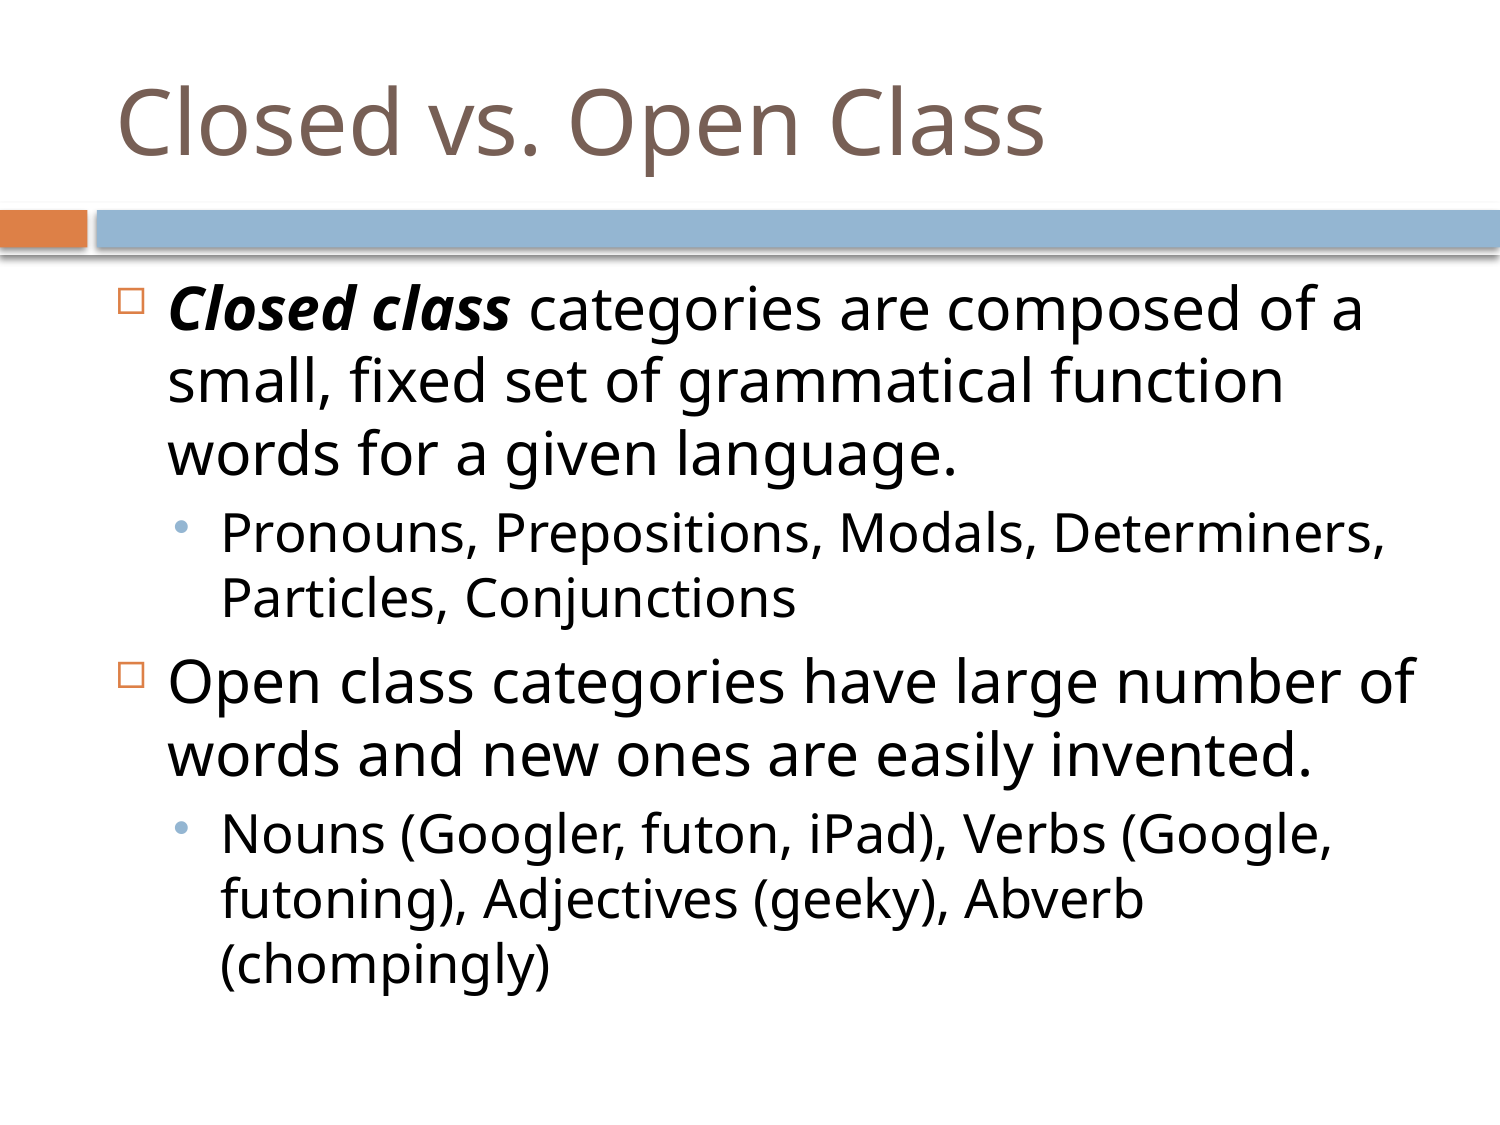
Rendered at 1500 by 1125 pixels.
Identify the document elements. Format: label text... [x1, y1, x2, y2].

title Closed vs. Open Class [100, 37, 1438, 200]
list Closed class categories are composed of a small, fixed set of grammatical function words for a given language. Pronouns, Prepositions, Modals, Determiners, Particles, Conjunctions Open class categories have large number of words and new ones are easily invented. Nouns (Googler, futon, iPad), Verbs (Google, futoning), Adjectives (geeky), Abverb (chompingly) [100, 262, 1438, 1000]
